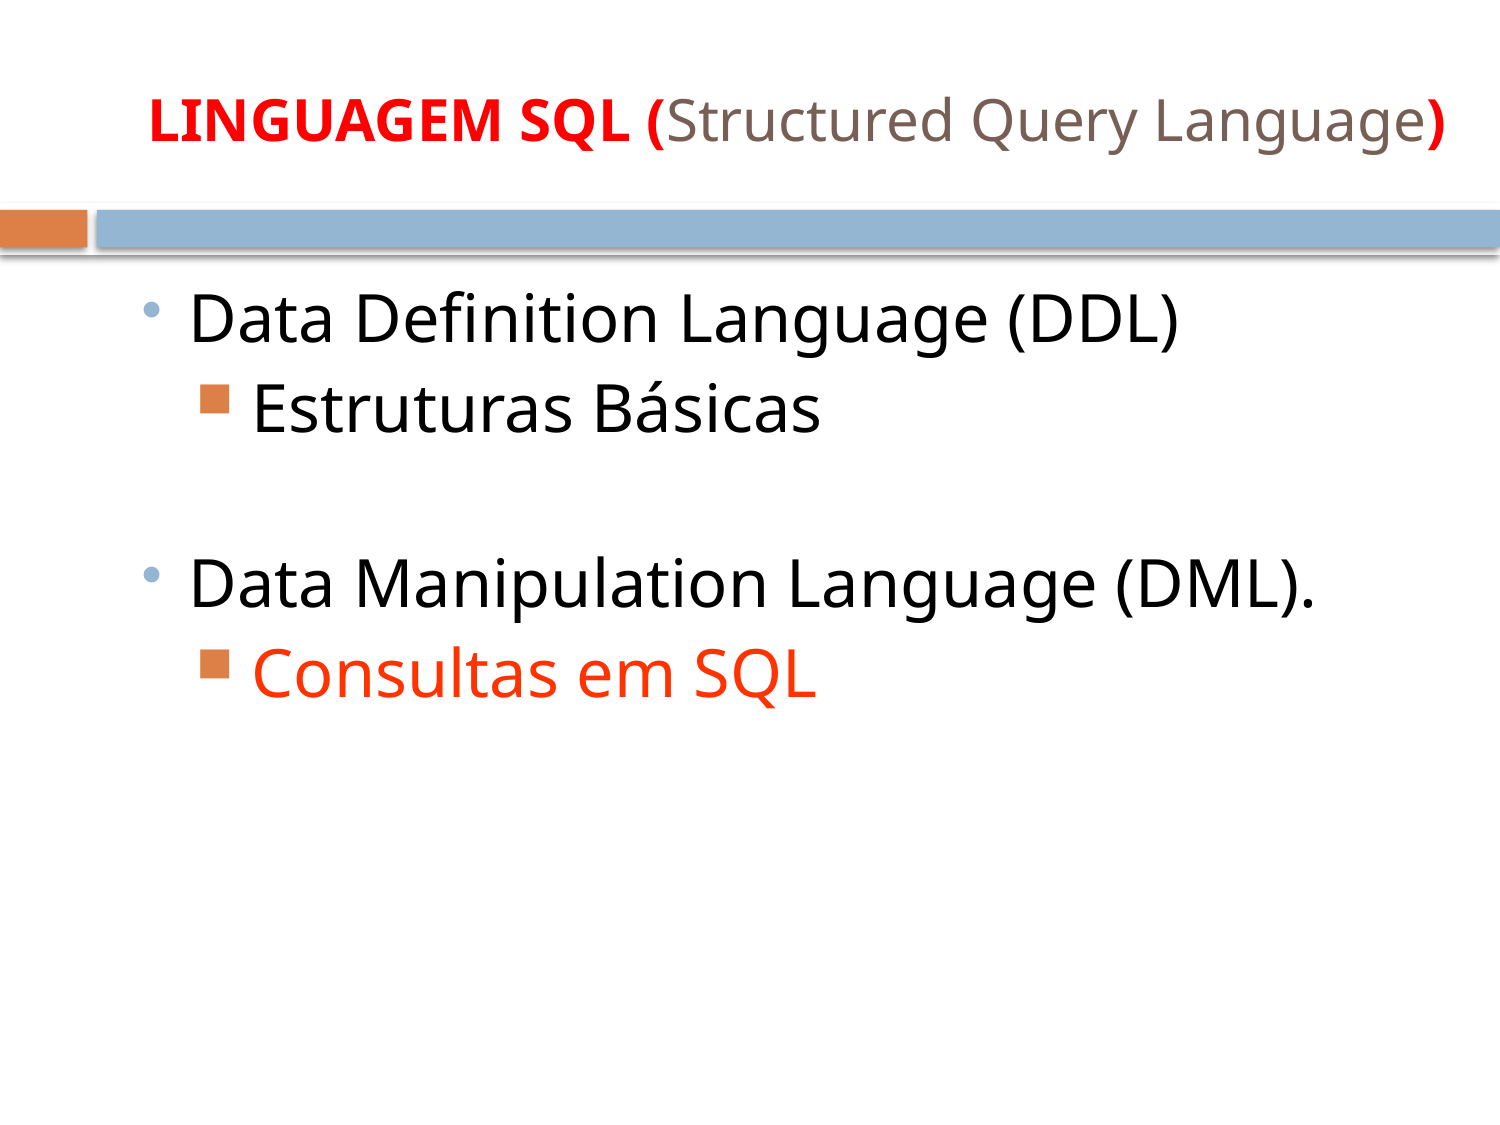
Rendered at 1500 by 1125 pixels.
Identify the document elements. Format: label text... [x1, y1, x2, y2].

title LINGUAGEM SQL (Structured Query Language) [132, 54, 1483, 181]
list Data Definition Language (DDL) Estruturas Básicas Data Manipulation Language (DML). Consultas em SQL [68, 176, 1420, 1125]
